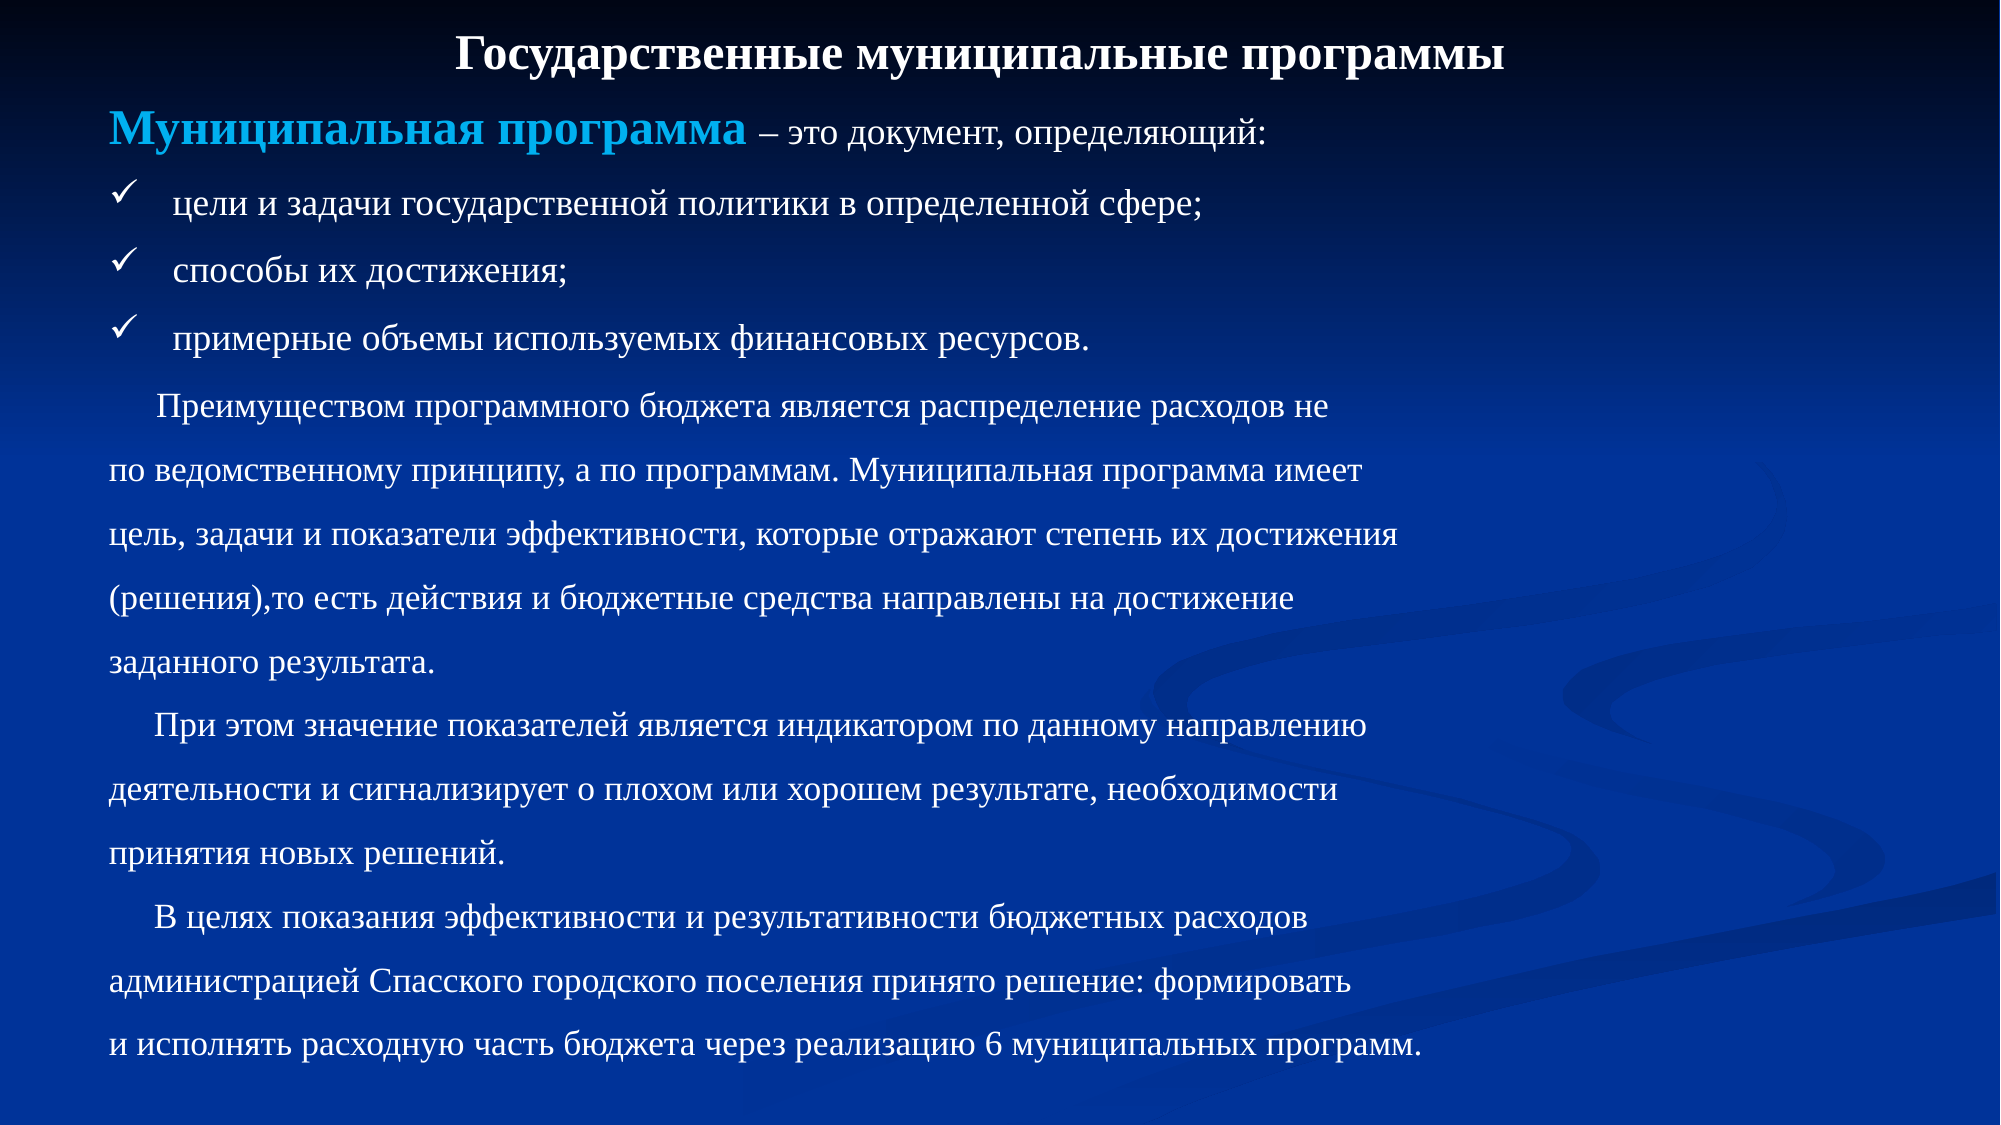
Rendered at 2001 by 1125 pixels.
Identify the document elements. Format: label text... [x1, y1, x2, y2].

text_box Муниципальная программа – это документ, определяющий: цели и задачи государственной политики в определенной сфере; способы их достижения; примерные объемы используемых финансовых ресурсов. Преимуществом программного бюджета является распределение расходов не по ведомственному принципу, а по программам. Муниципальная программа имеет цель, задачи и показатели эффективности, которые отражают степень их достижения (решения),то есть действия и бюджетные средства направлены на достижение заданного результата. При этом значение показателей является индикатором по данному направлению деятельности и сигнализирует о плохом или хорошем результате, необходимости принятия новых решений. В целях показания эффективности и результативности бюджетных расходов администрацией Спасского городского поселения принято решение: формировать и исполнять расходную часть бюджета через реализацию 6 муниципальных программ. [93, 87, 1439, 1071]
text_box Государственные муниципальные программы [440, 11, 1521, 87]
